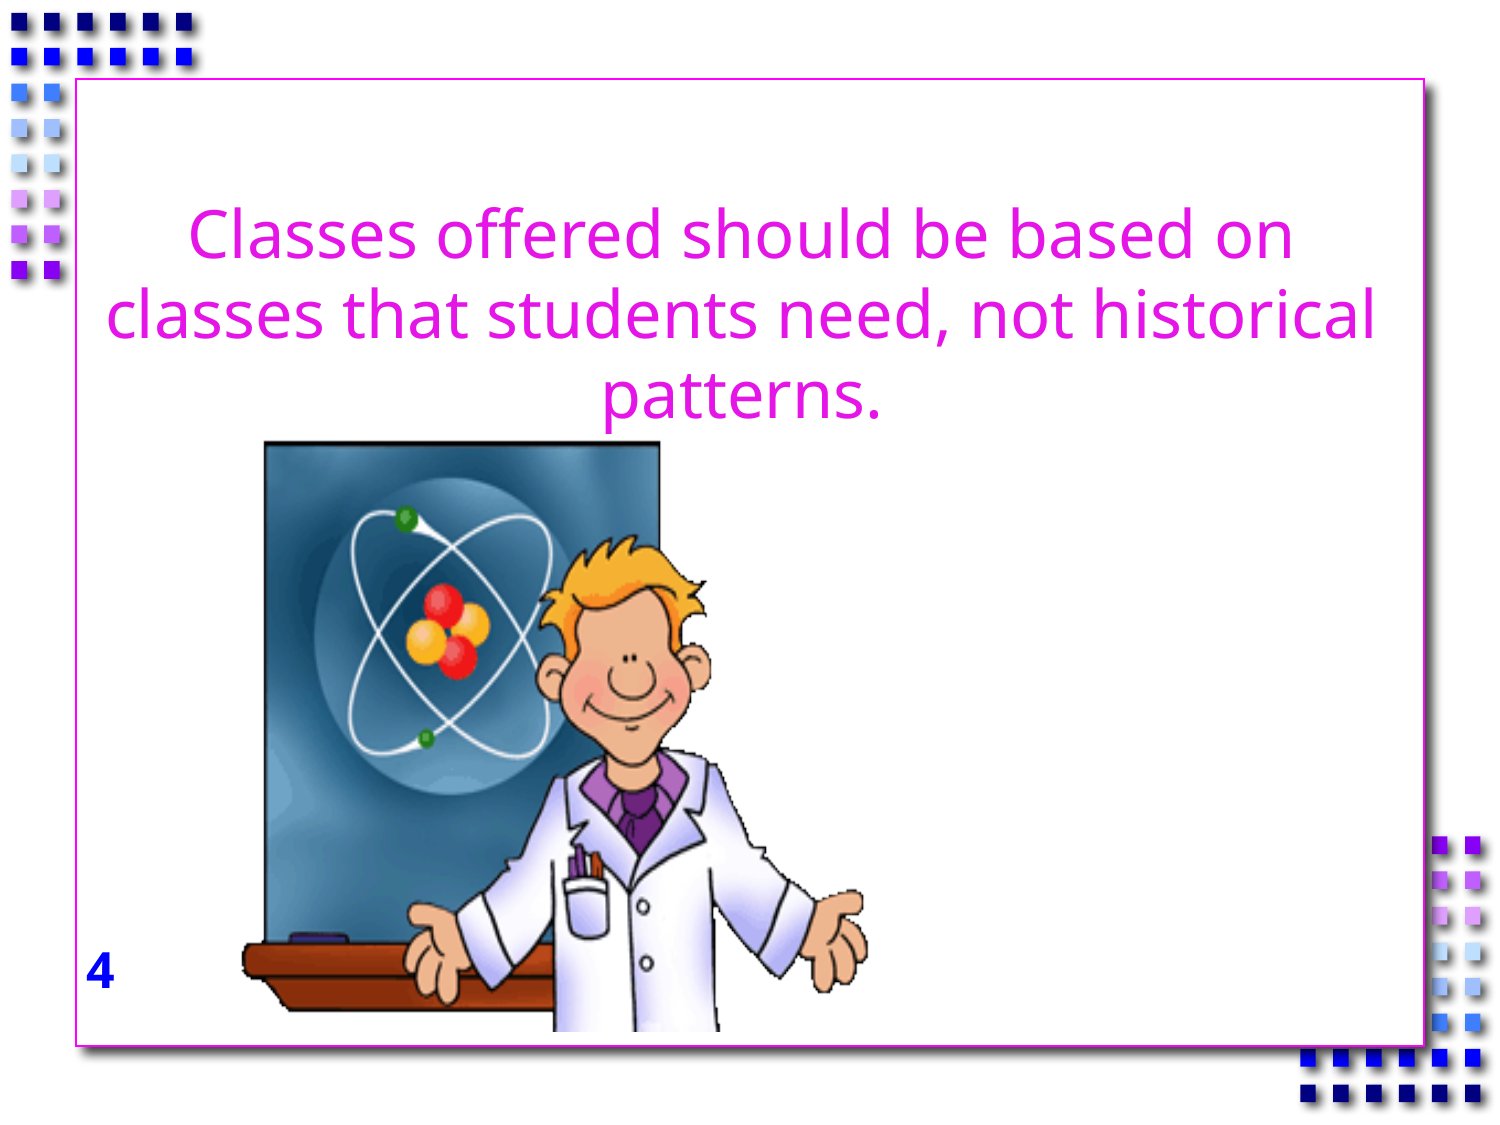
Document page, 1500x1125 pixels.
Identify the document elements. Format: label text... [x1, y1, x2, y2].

picture [220, 428, 882, 1032]
text_box Classes offered should be based on classes that students need, not historical patterns. [80, 114, 1405, 675]
text_box 4 [72, 930, 207, 1006]
